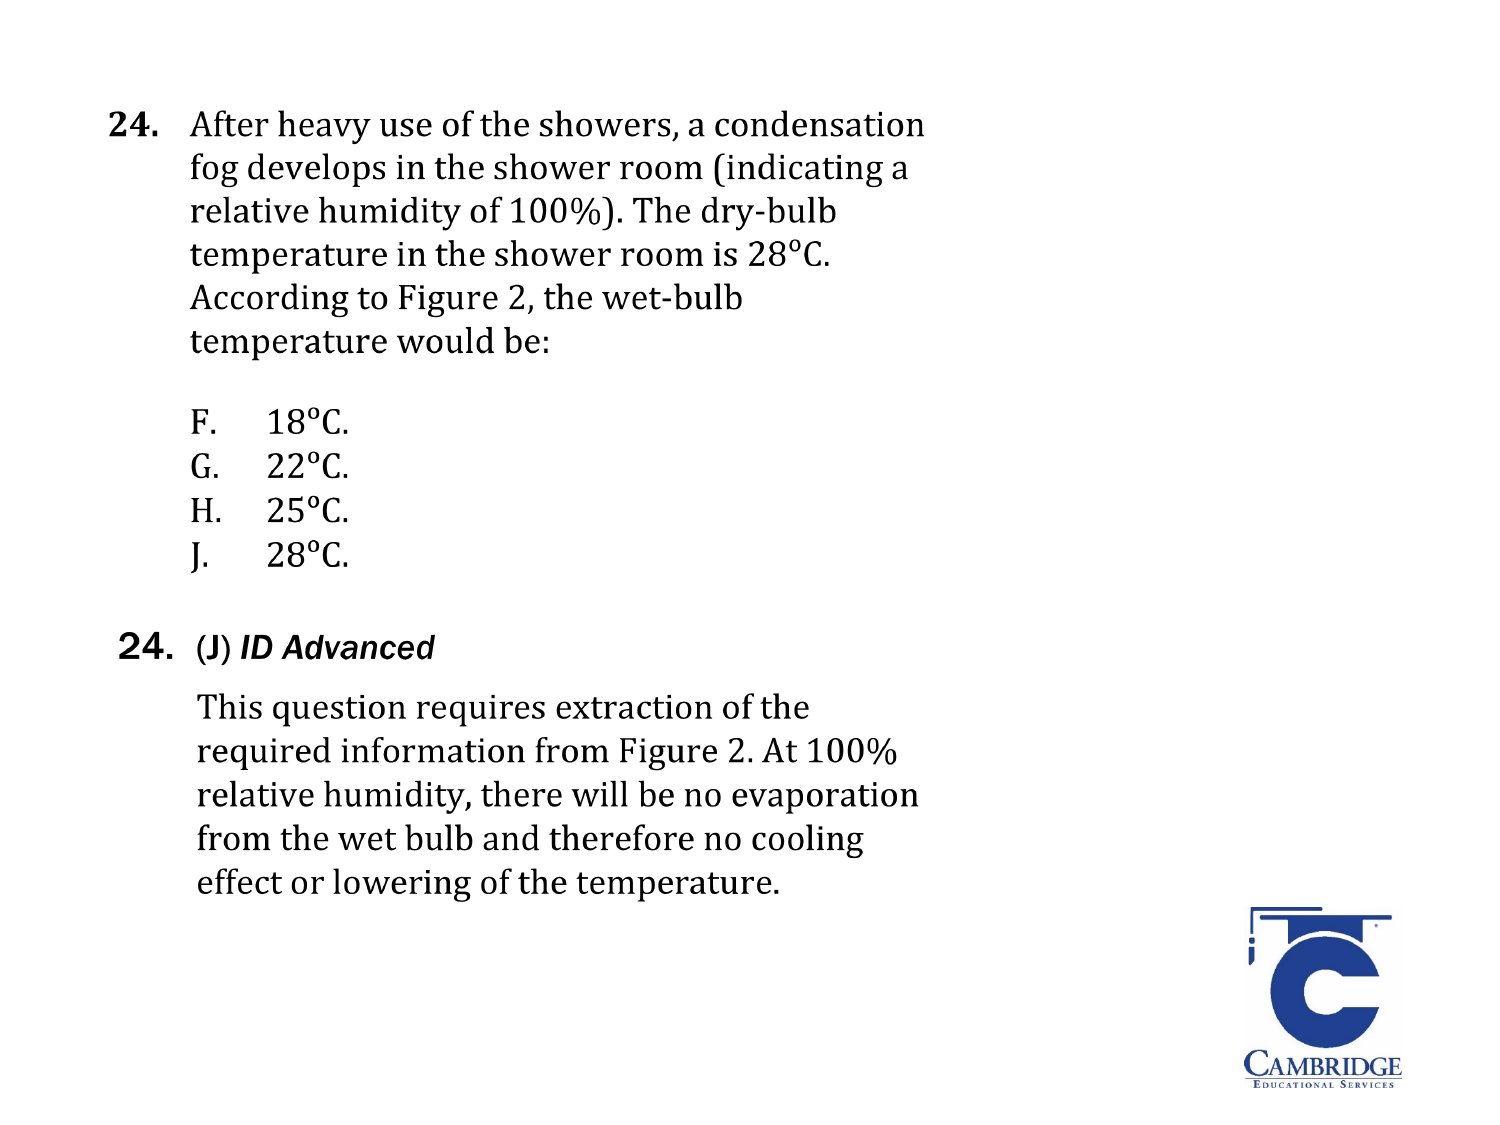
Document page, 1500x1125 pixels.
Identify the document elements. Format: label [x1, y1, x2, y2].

picture [1244, 907, 1403, 1088]
text_box [107, 97, 936, 908]
